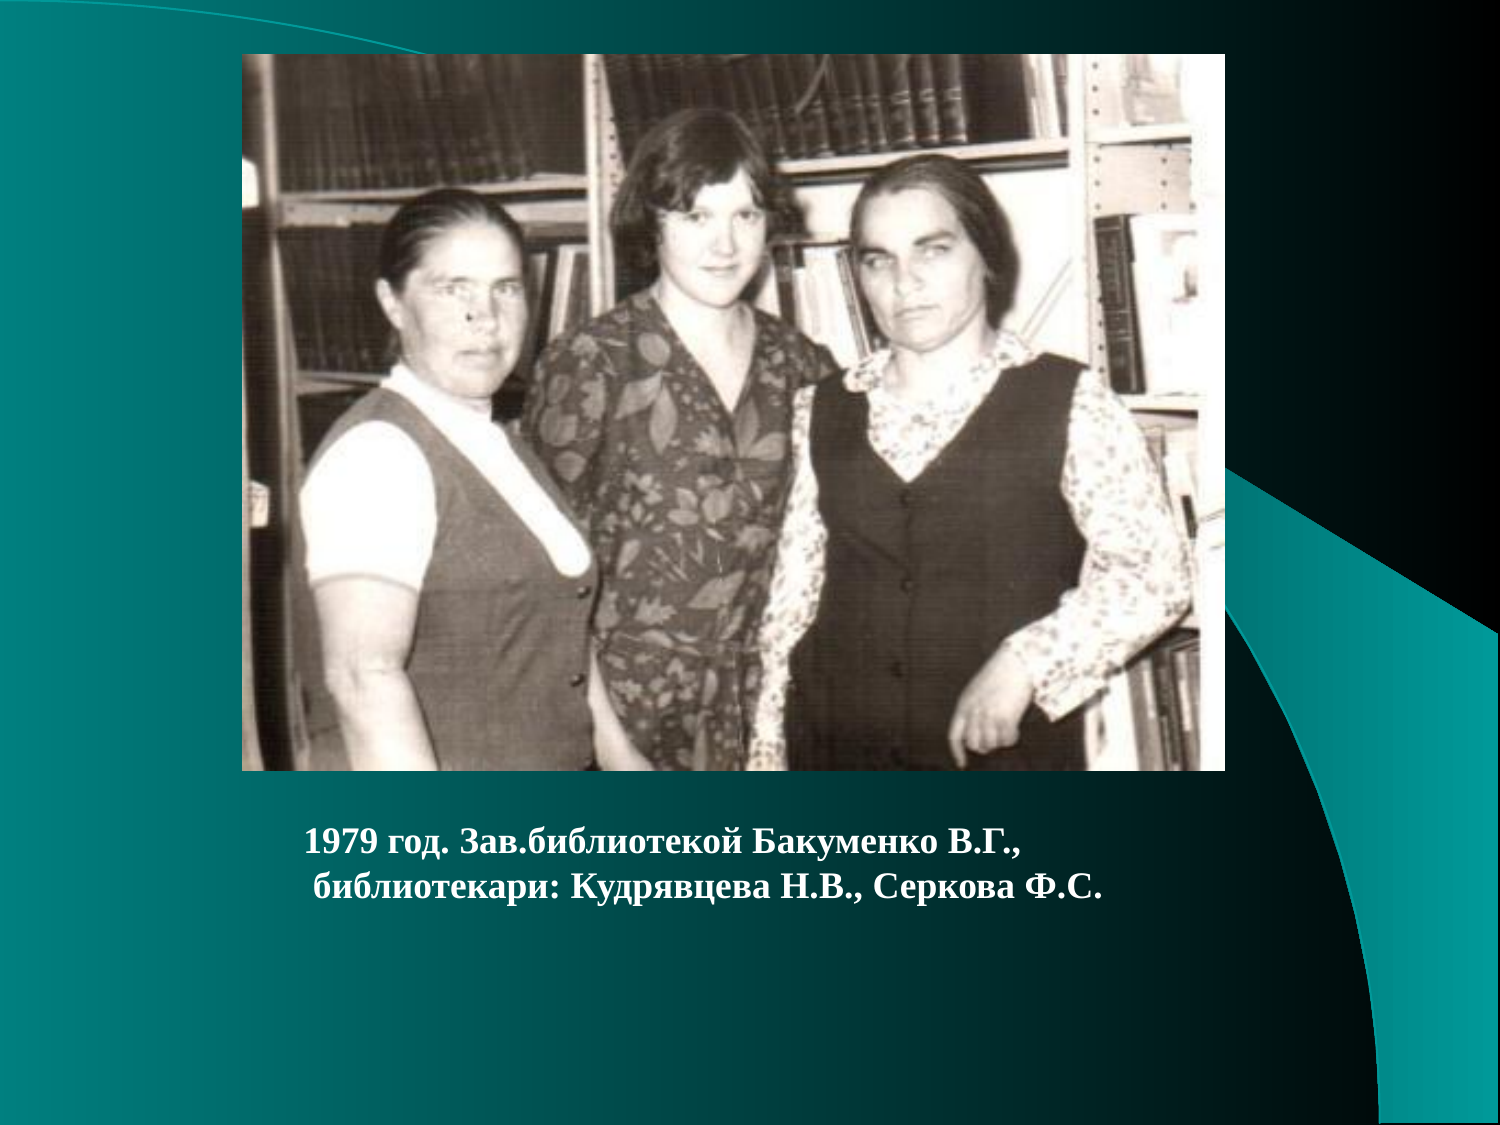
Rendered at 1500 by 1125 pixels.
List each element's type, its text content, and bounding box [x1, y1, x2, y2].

text_box 1979 год. Зав.библиотекой Бакуменко В.Г., библиотекари: Кудрявцева Н.В., Серкова Ф.С. [288, 808, 1151, 914]
picture [241, 54, 1225, 771]
